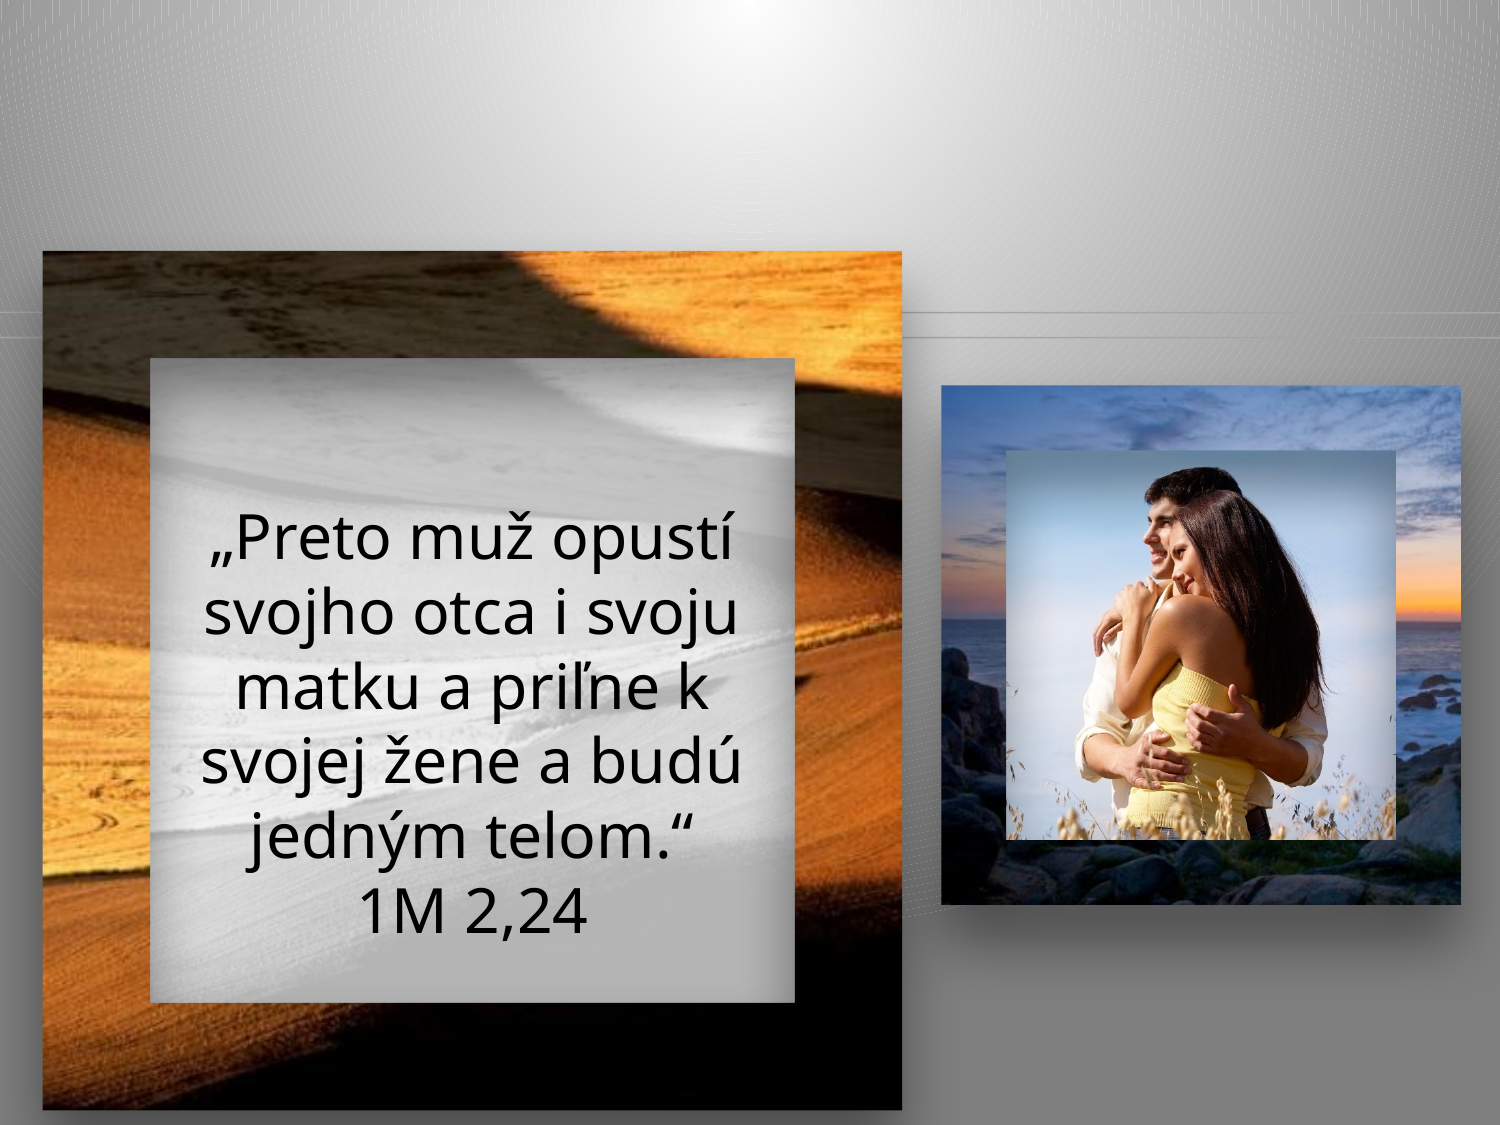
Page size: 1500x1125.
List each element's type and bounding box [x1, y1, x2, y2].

picture [941, 385, 1462, 906]
picture [42, 250, 903, 1111]
